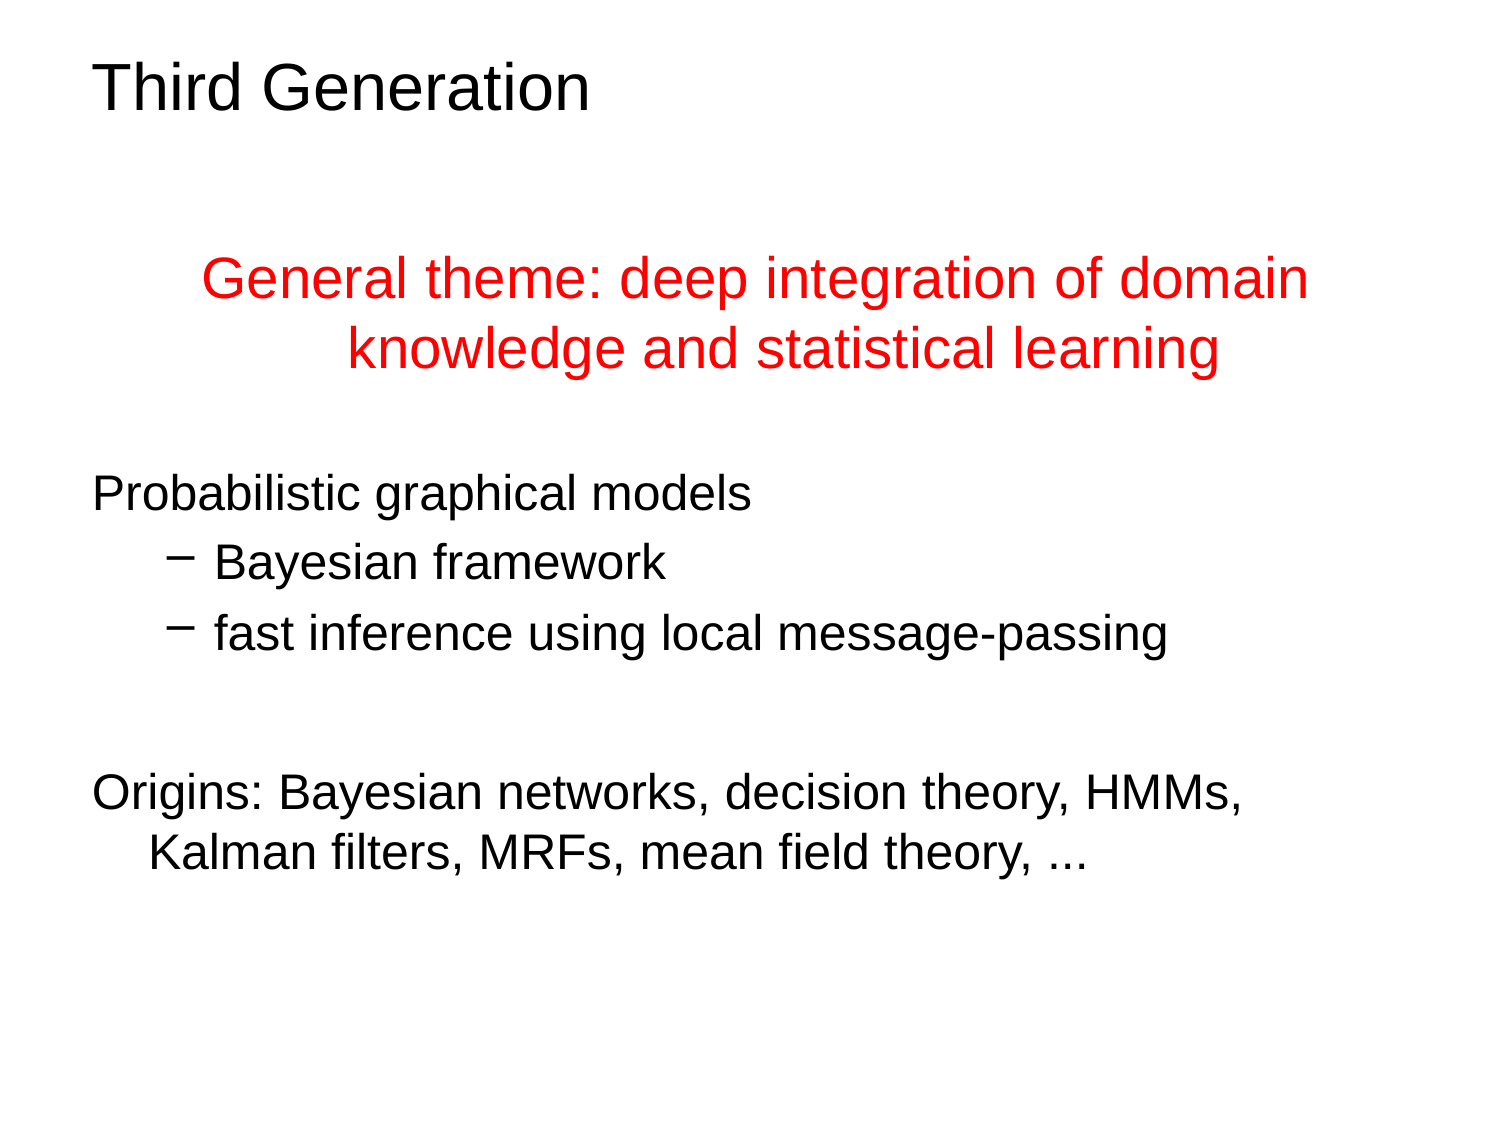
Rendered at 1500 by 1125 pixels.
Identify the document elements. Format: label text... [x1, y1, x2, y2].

title Third Generation [76, 30, 1436, 138]
list General theme: deep integration of domain knowledge and statistical learning Probabilistic graphical models Bayesian framework fast inference using local message-passing Origins: Bayesian networks, decision theory, HMMs, Kalman filters, MRFs, mean field theory, ... [76, 160, 1438, 1048]
